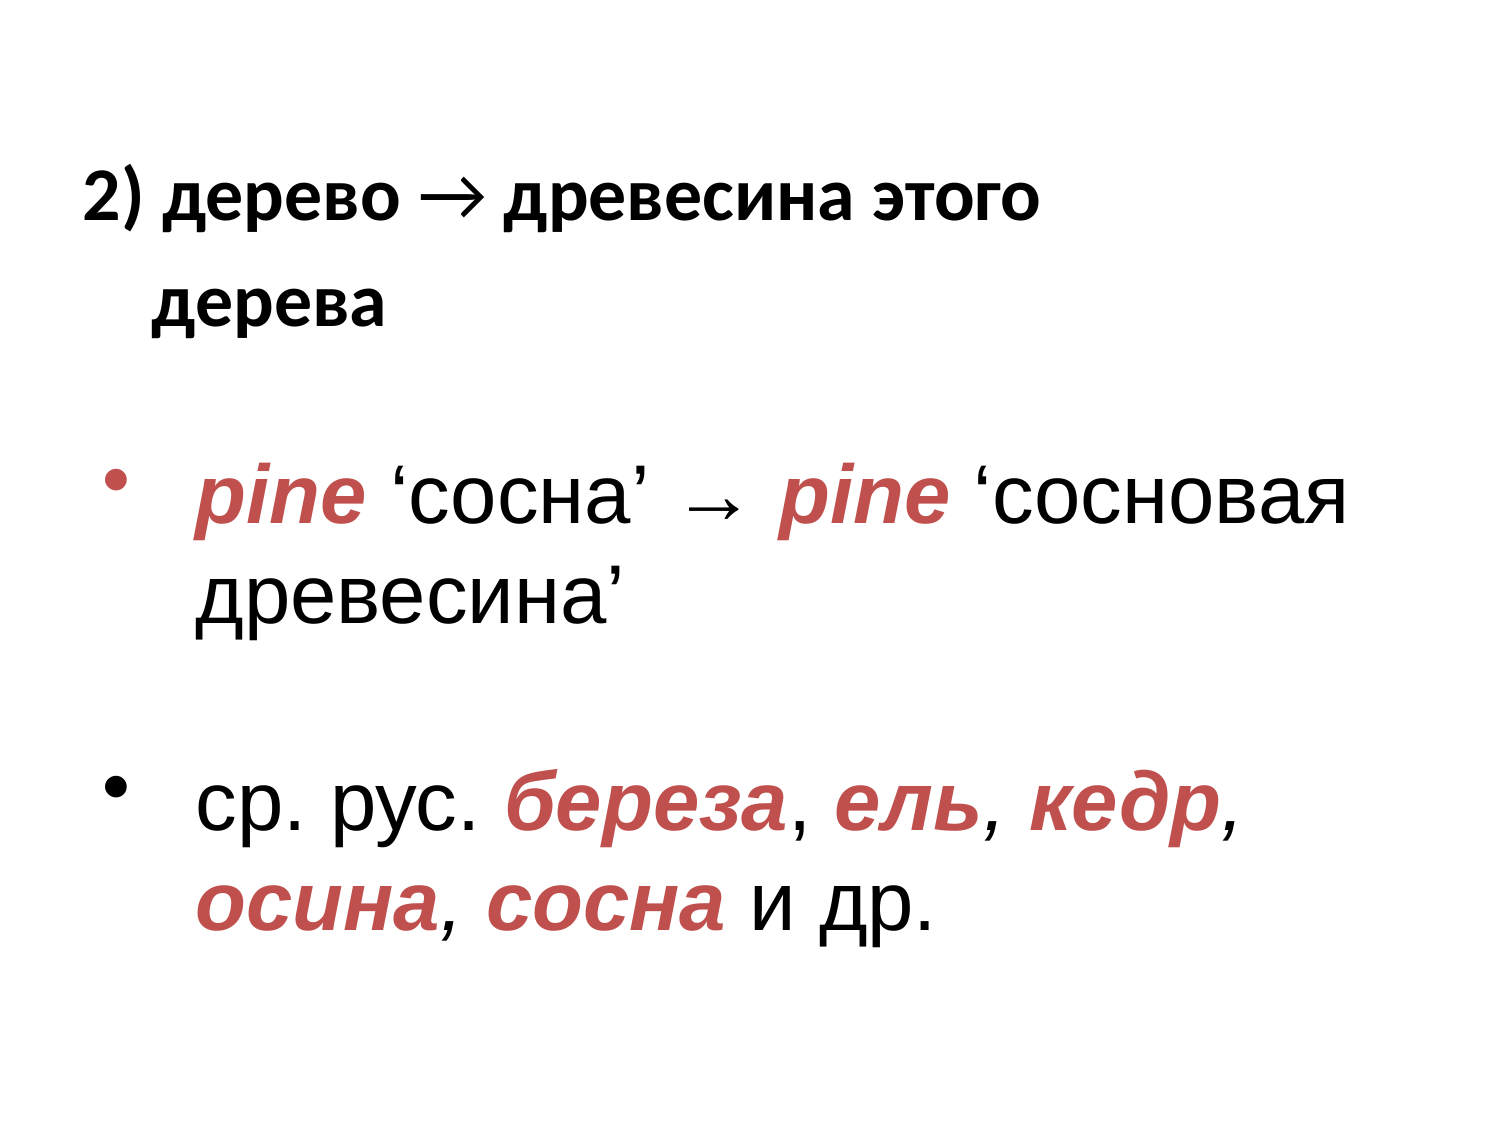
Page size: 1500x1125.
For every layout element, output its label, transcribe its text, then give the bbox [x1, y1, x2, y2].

text_box pine ‘сосна’ → pine ‘сосновая древесина’ [87, 432, 1399, 693]
list 2) дерево → древесина этого дерева [67, 137, 1418, 350]
text_box ср. рус. береза, ель, кедр, осина, сосна и др. [87, 739, 1434, 955]
